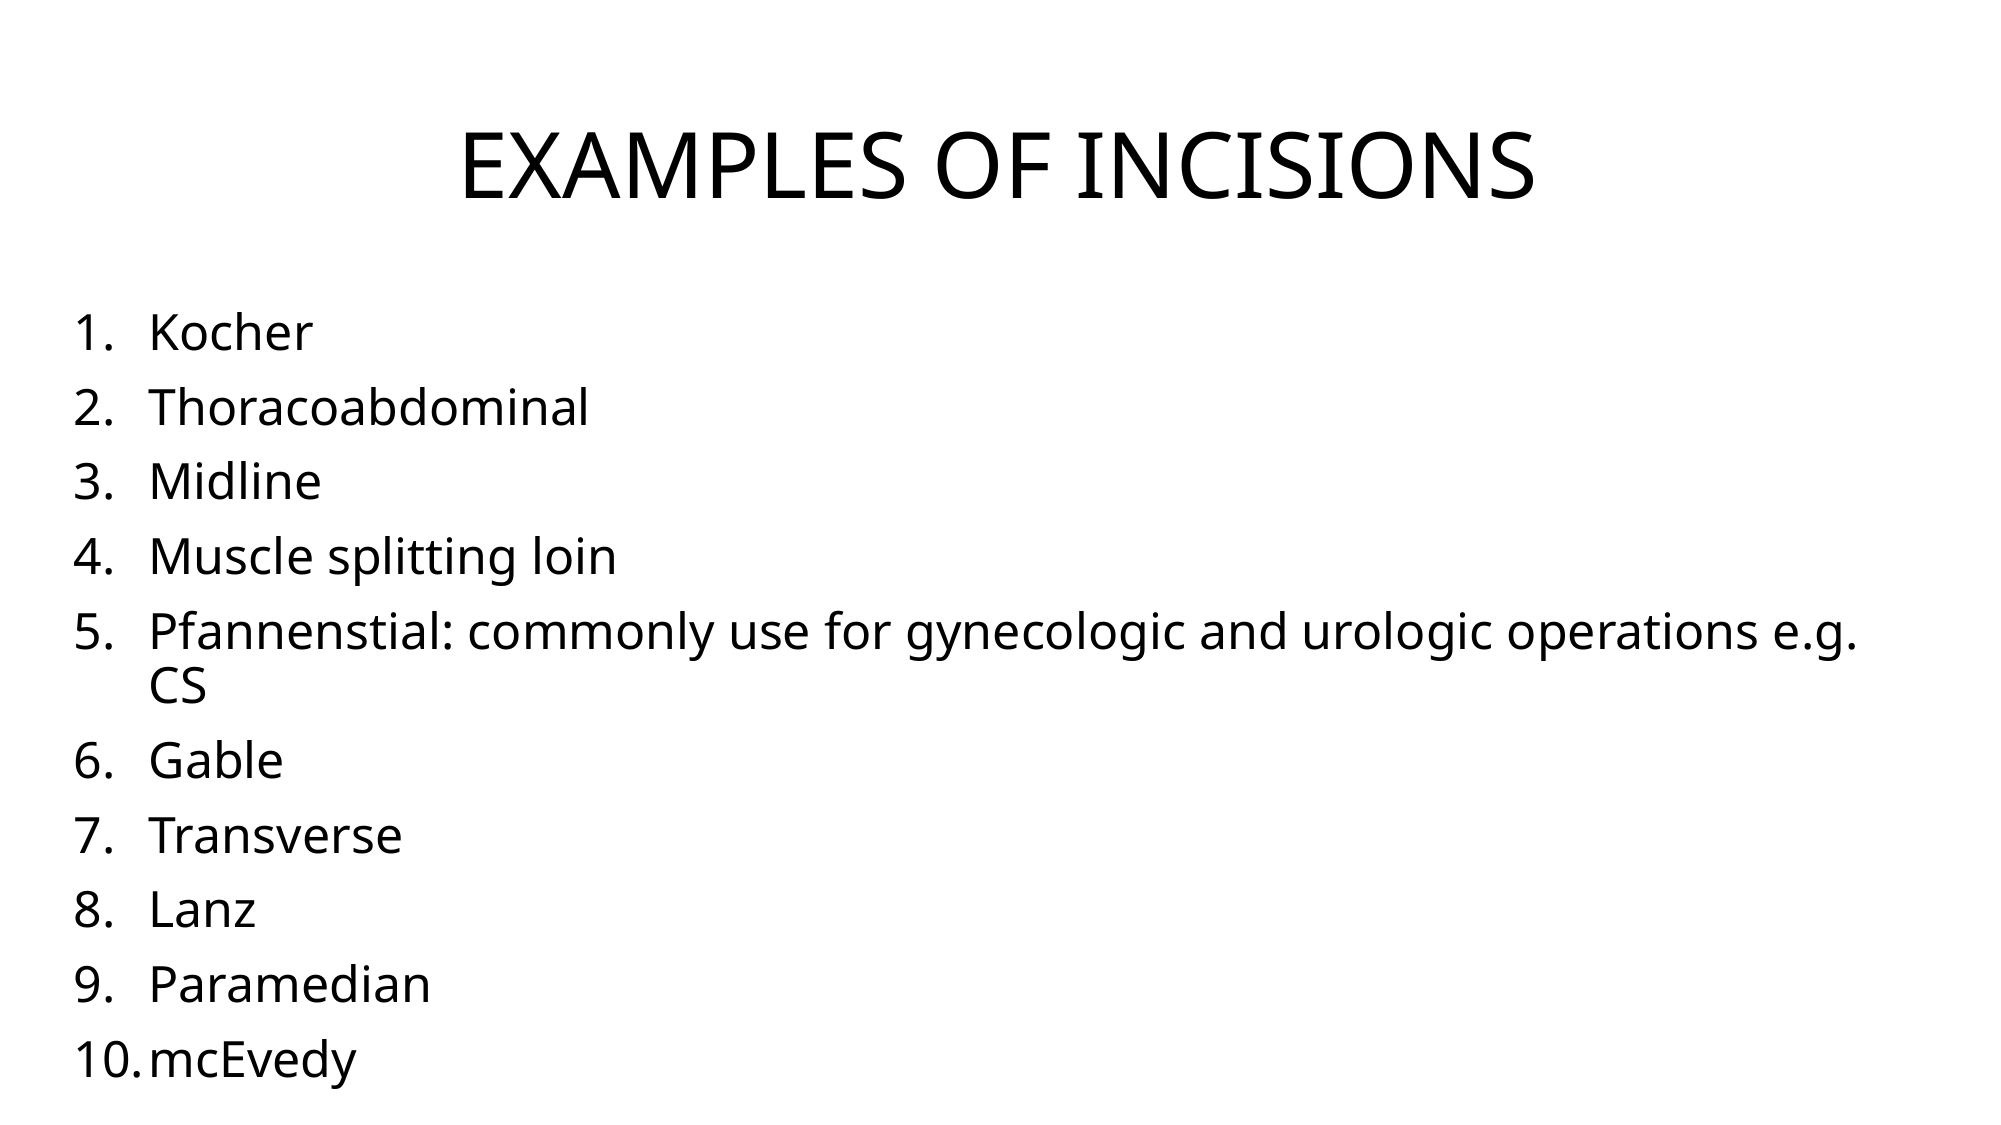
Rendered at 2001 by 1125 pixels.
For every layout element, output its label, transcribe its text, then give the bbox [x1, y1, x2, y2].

title EXAMPLES OF INCISIONS [58, 59, 1938, 278]
list Kocher Thoracoabdominal Midline Muscle splitting loin Pfannenstial: commonly use for gynecologic and urologic operations e.g. CS Gable Transverse Lanz Paramedian mcEvedy [58, 299, 1938, 1103]
